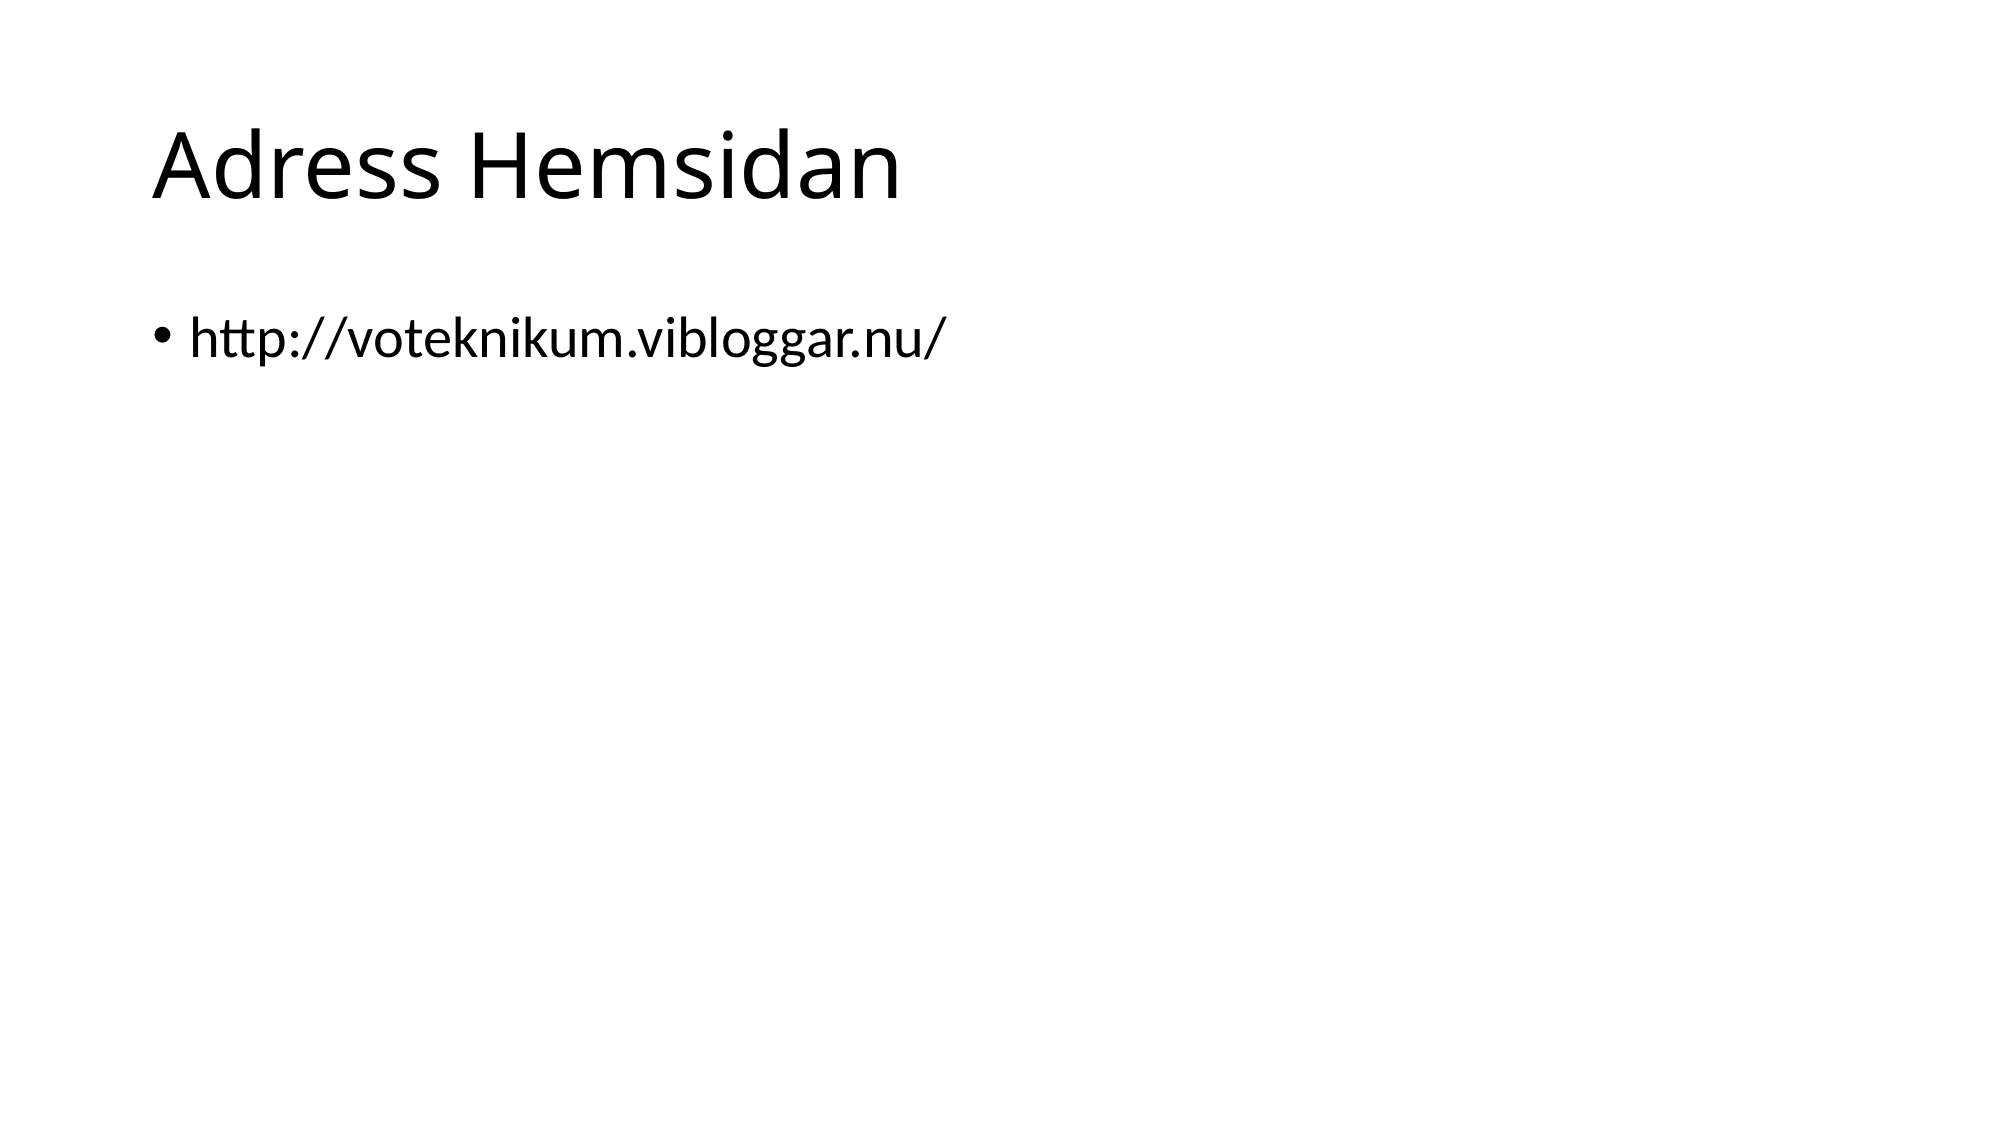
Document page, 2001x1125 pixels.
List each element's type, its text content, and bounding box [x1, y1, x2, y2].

title Adress Hemsidan [137, 59, 1863, 278]
list http://voteknikum.vibloggar.nu/ [137, 299, 1863, 1014]
